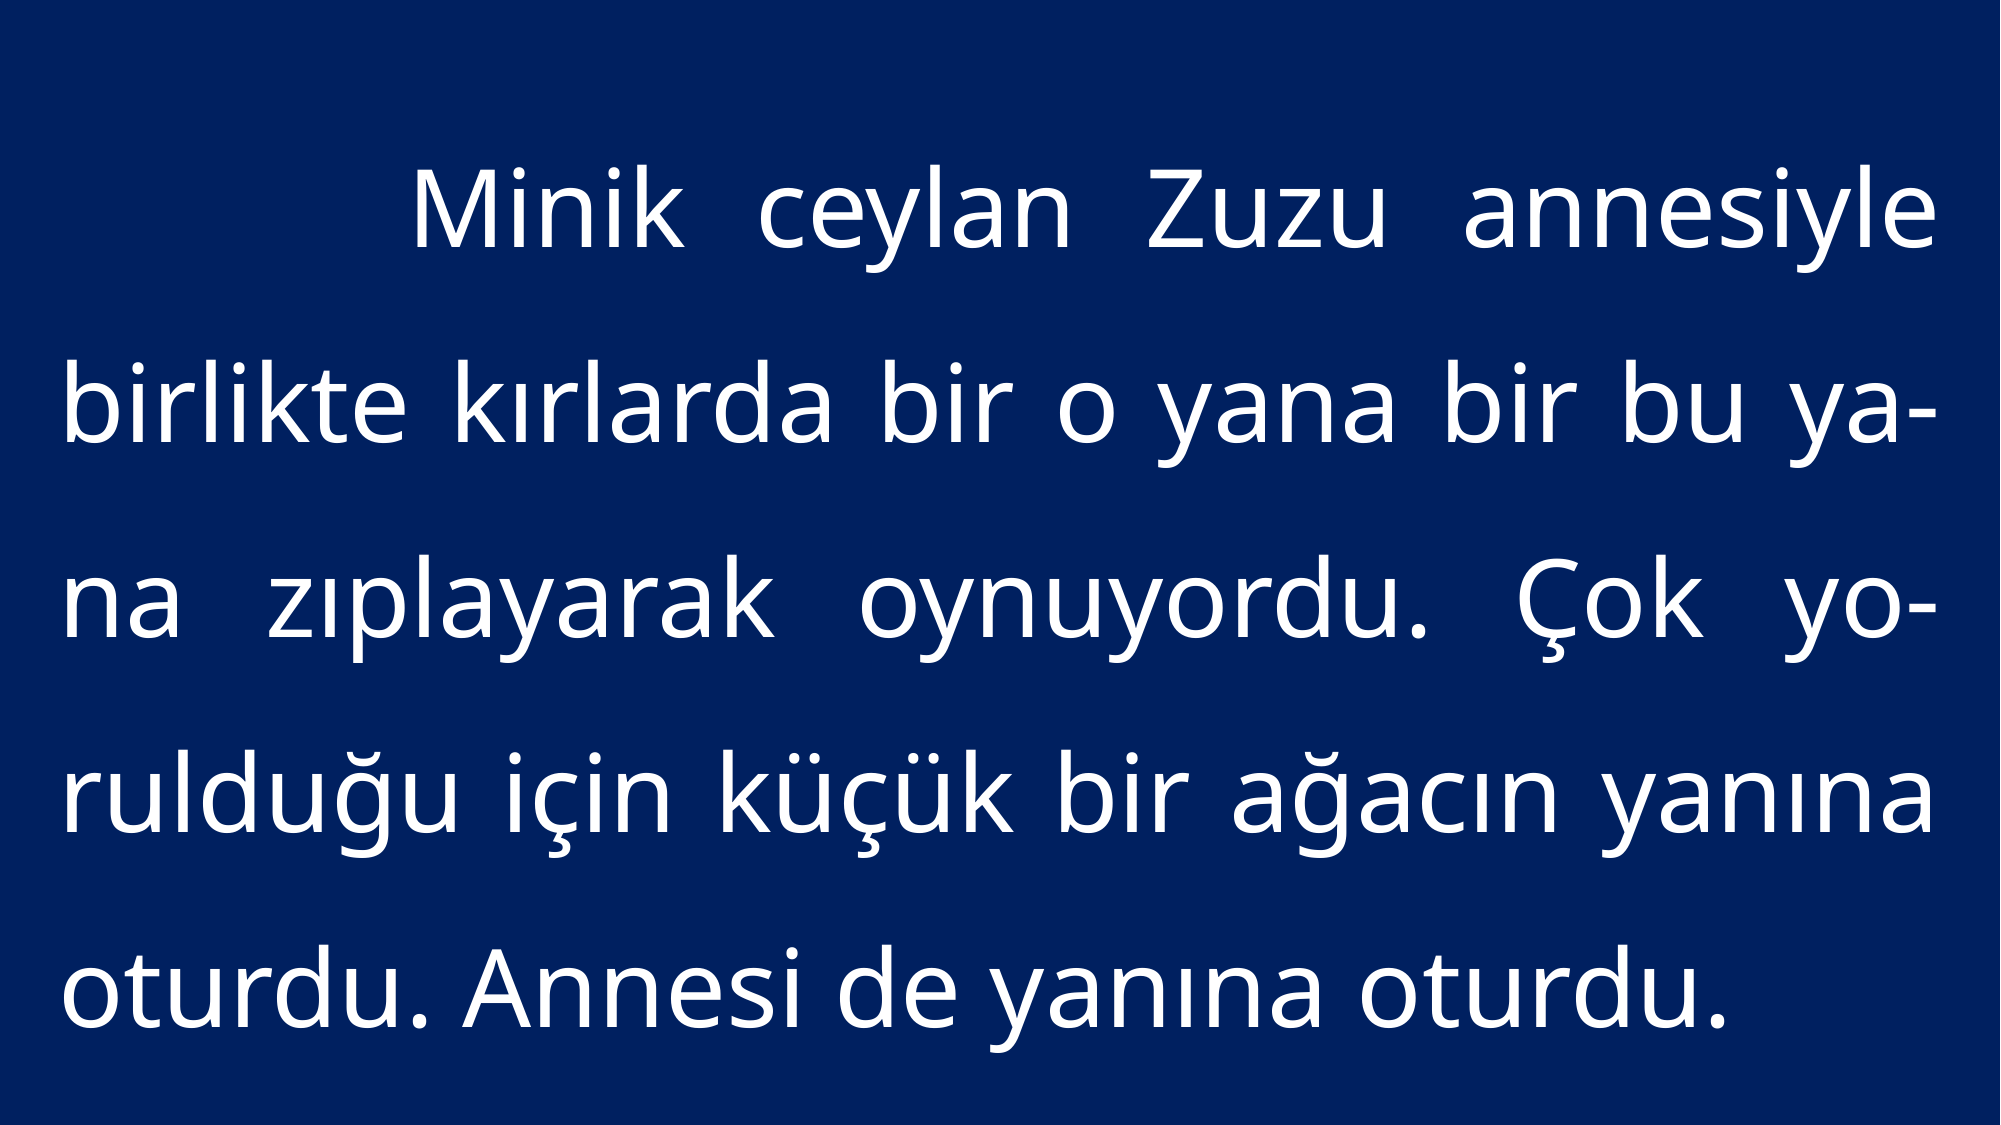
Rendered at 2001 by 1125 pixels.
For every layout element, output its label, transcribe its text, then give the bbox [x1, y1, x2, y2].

text_box Minik ceylan Zuzu annesiyle birlikte kırlarda bir o yana bir bu ya-na zıplayarak oynuyordu. Çok yo-rulduğu için küçük bir ağacın yanına oturdu. Annesi de yanına oturdu. [43, 59, 1957, 1057]
